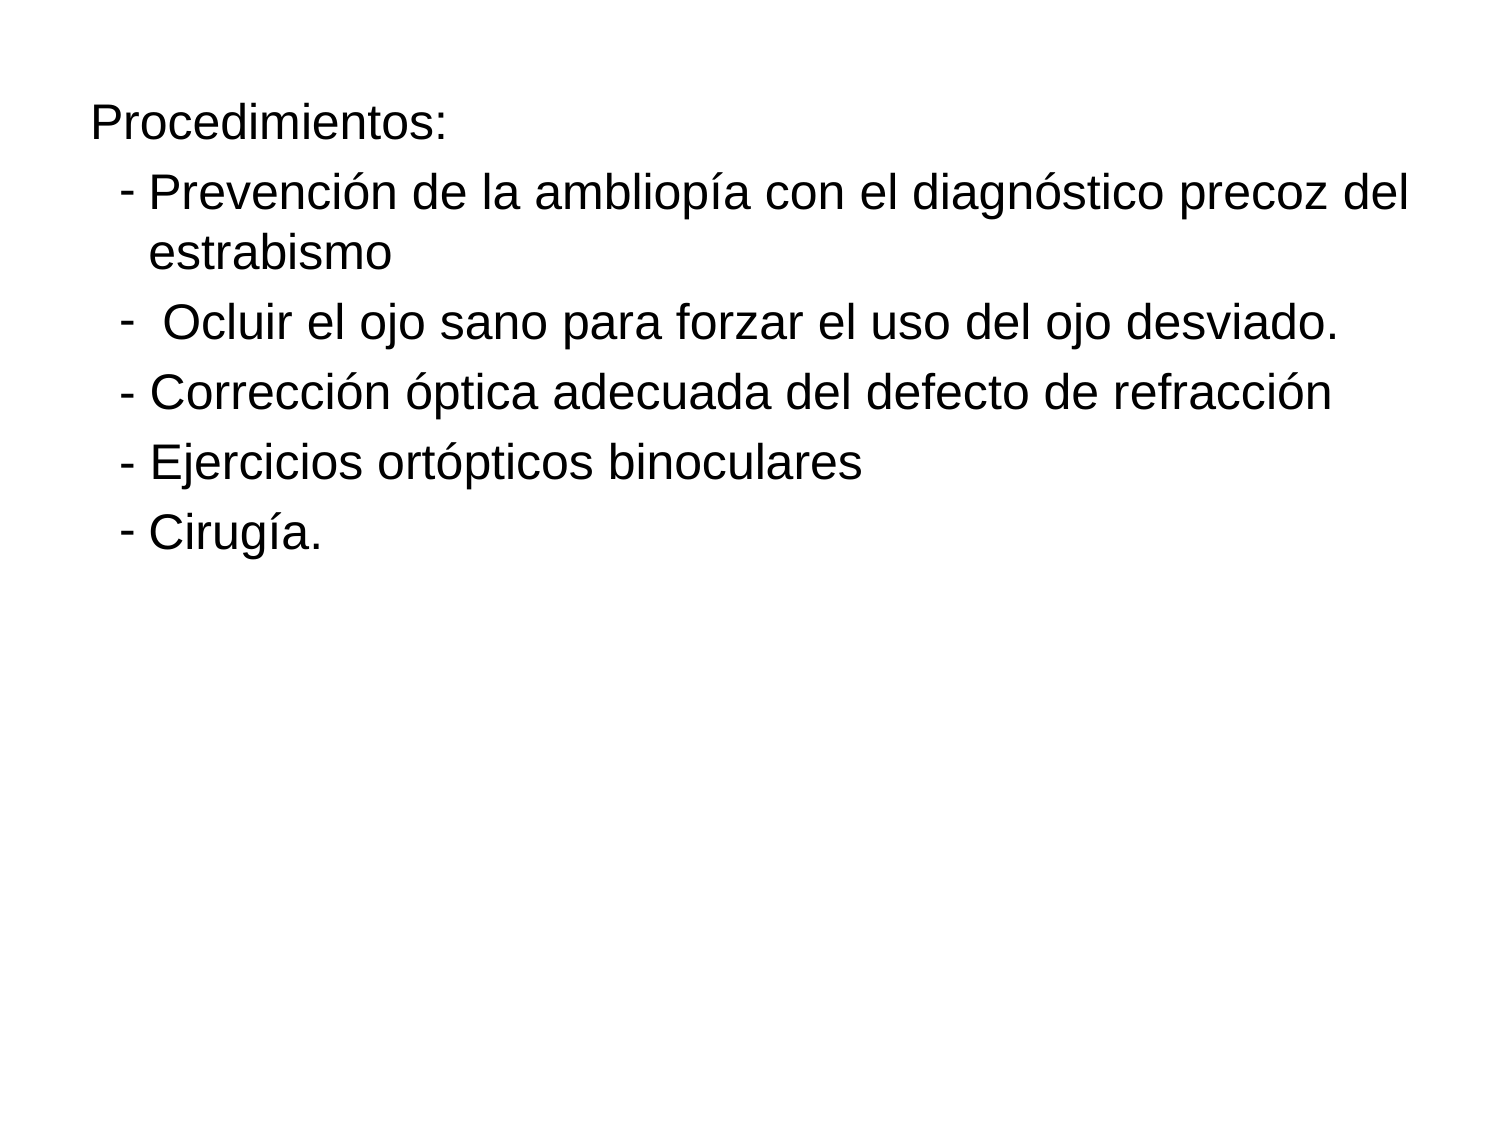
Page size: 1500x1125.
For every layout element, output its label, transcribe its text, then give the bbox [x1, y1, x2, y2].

list Procedimientos: Prevención de la ambliopía con el diagnóstico precoz del estrabismo Ocluir el ojo sano para forzar el uso del ojo desviado. - Corrección óptica adecuada del defecto de refracción - Ejercicios ortópticos binoculares Cirugía. [75, 82, 1425, 1005]
